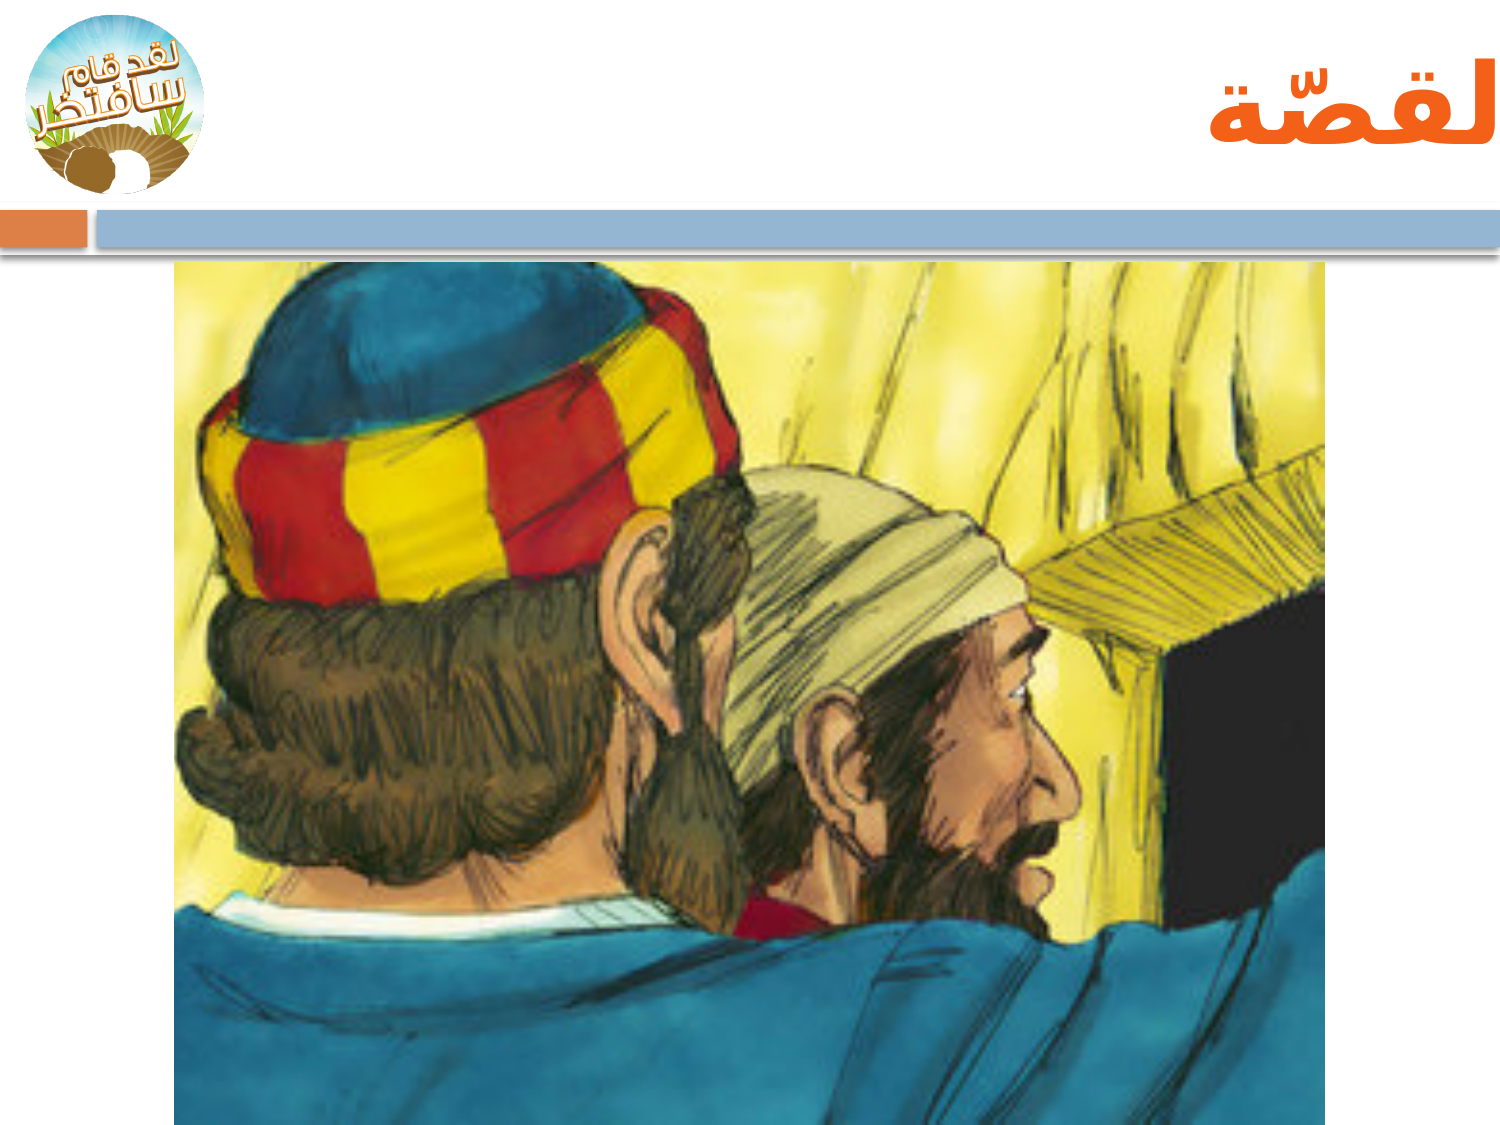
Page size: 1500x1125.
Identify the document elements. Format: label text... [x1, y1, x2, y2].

picture [174, 262, 1326, 1125]
picture [0, 0, 223, 226]
text_box القصّة [1188, 24, 1500, 175]
